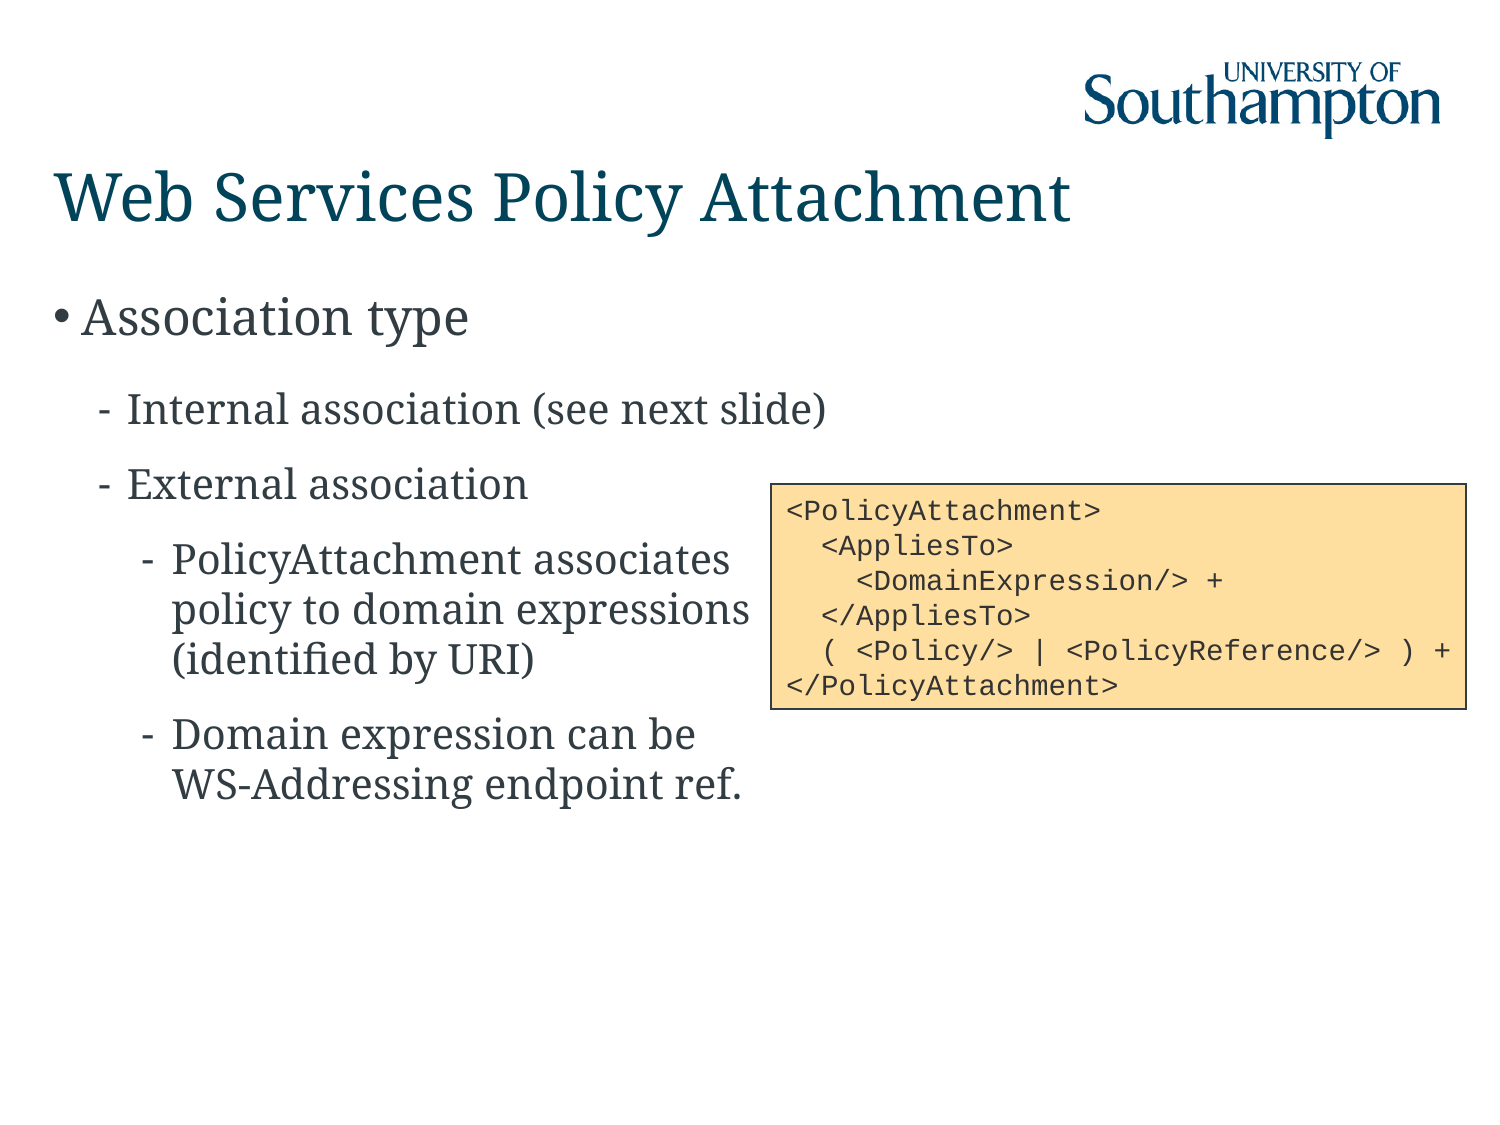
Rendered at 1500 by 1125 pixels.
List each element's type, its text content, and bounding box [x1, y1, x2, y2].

list Association type Internal association (see next slide) External association PolicyAttachment associates policy to domain expressions (identified by URI) Domain expression can be WS-Addressing endpoint ref. [52, 277, 1448, 1011]
text_box <PolicyAttachment> <AppliesTo> <DomainExpression/> + </AppliesTo> ( <Policy/> | <PolicyReference/> ) + </PolicyAttachment> [771, 484, 1466, 709]
title Web Services Policy Attachment [52, 147, 1448, 255]
picture [1085, 62, 1440, 139]
